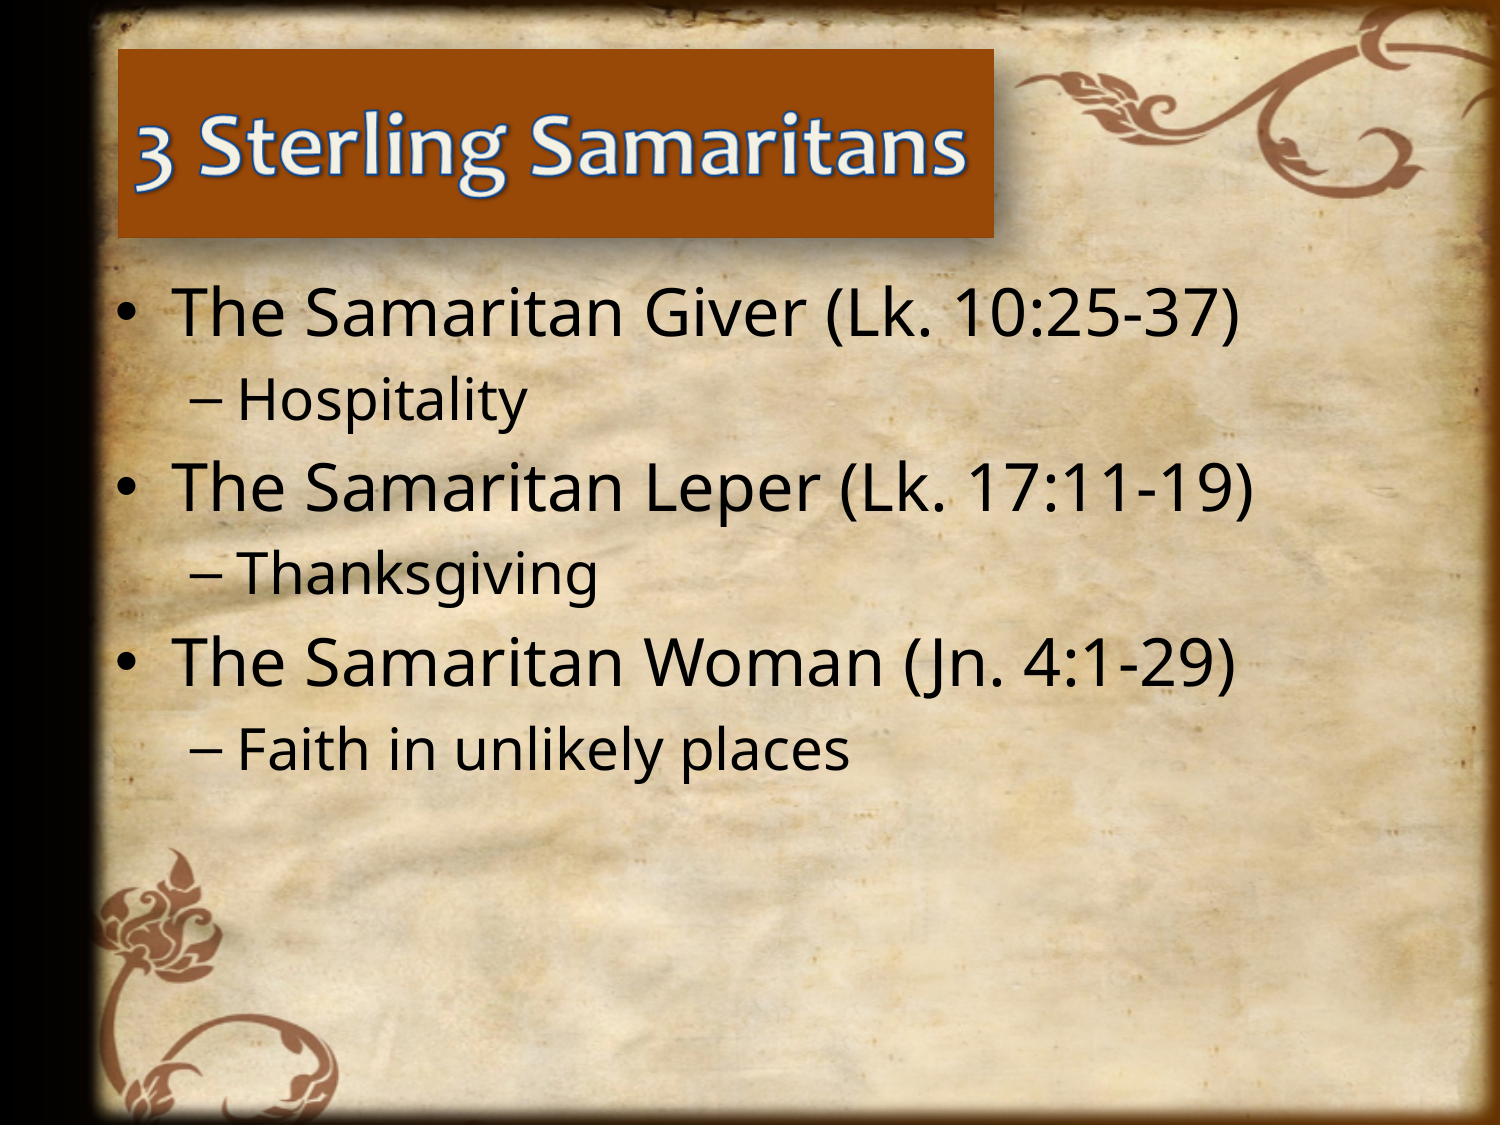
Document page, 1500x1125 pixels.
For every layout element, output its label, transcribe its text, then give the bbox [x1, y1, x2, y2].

list The Samaritan Giver (Lk. 10:25-37) Hospitality The Samaritan Leper (Lk. 17:11-19) Thanksgiving The Samaritan Woman (Jn. 4:1-29) Faith in unlikely places [99, 262, 1425, 1005]
picture [74, 7, 1481, 1118]
